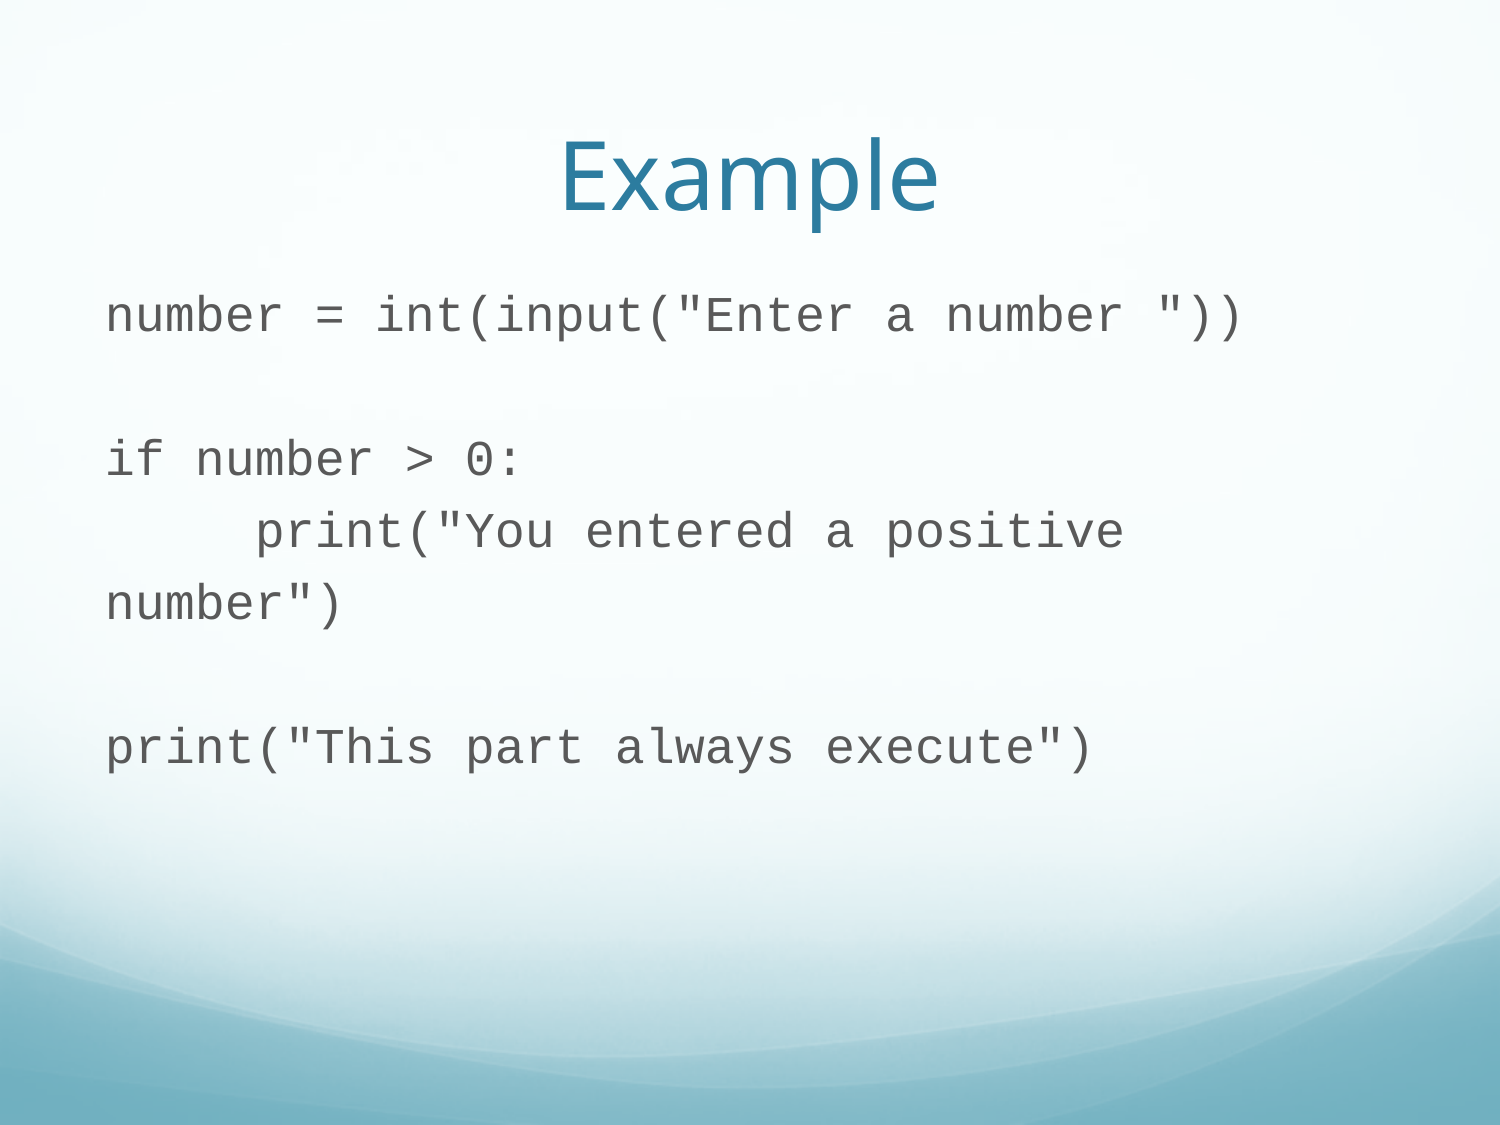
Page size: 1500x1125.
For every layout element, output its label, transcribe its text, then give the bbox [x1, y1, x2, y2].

text_box number = int(input("Enter a number ")) if number > 0: print("You entered a positive number") print("This part always execute") [90, 262, 1410, 804]
text_box Example [90, 17, 1410, 237]
picture [0, 0, 1500, 1125]
